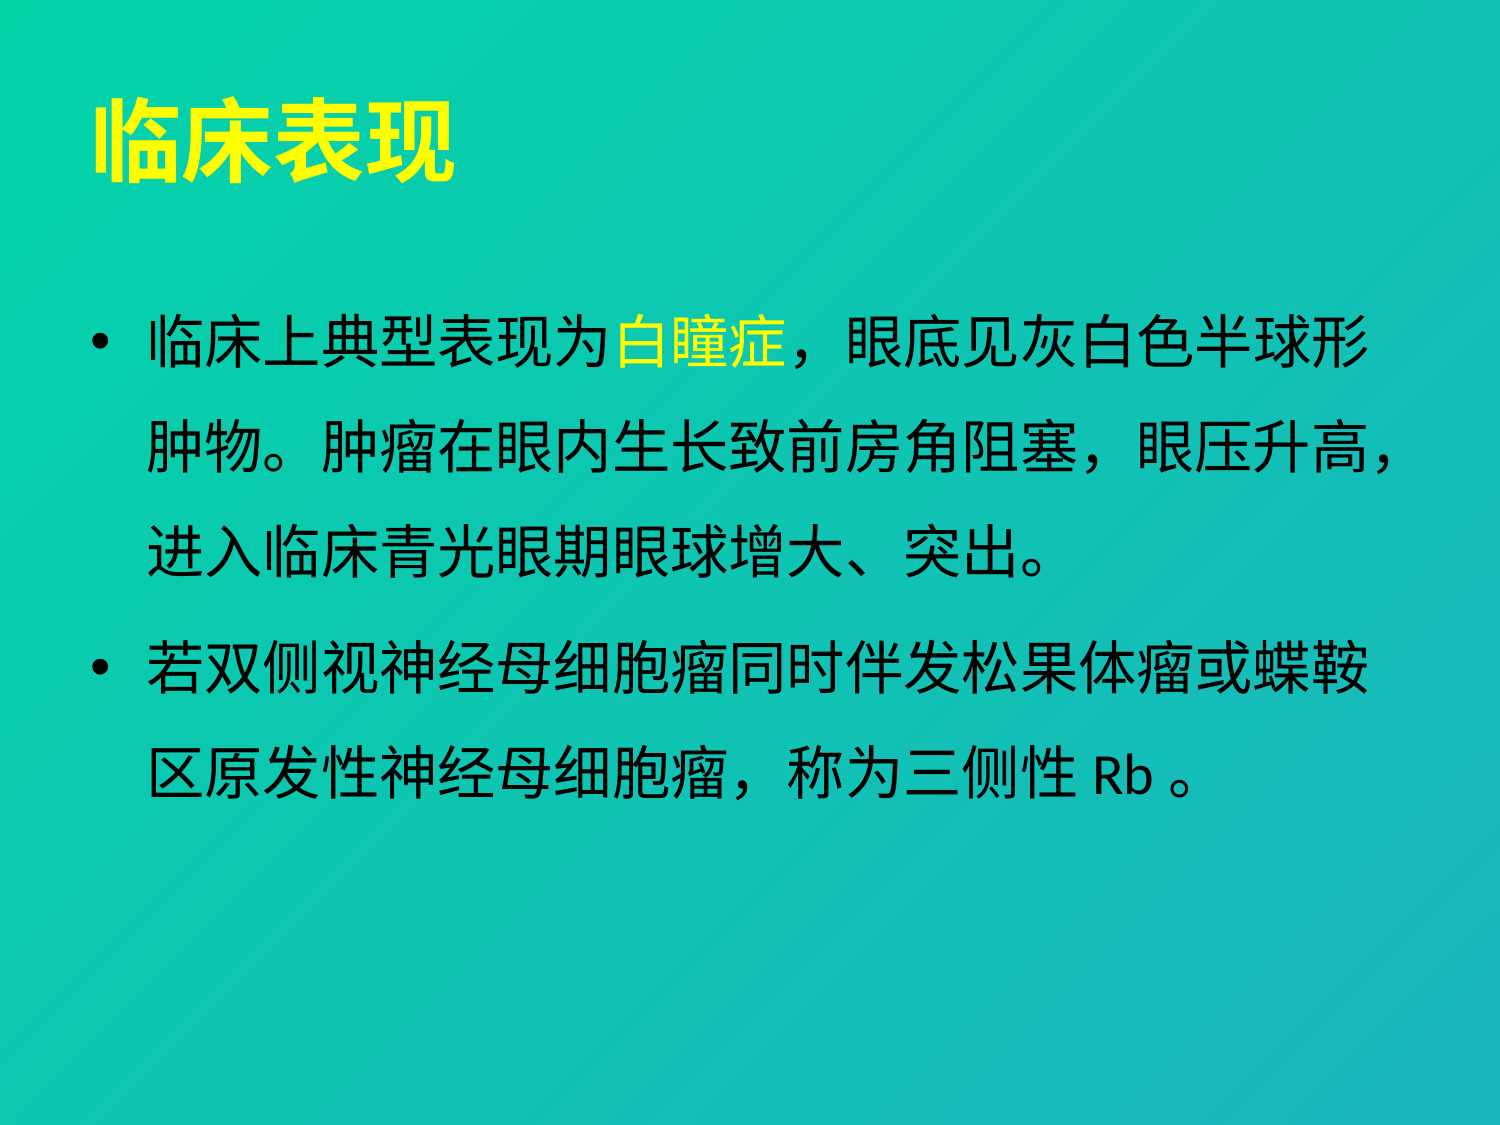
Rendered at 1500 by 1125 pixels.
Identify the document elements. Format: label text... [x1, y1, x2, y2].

list 临床上典型表现为白瞳症，眼底见灰白色半球形肿物。肿瘤在眼内生长致前房角阻塞，眼压升高，进入临床青光眼期眼球增大、突出。 若双侧视神经母细胞瘤同时伴发松果体瘤或蝶鞍区原发性神经母细胞瘤，称为三侧性Rb。 [75, 262, 1425, 1005]
title 临床表现 [75, 45, 1425, 233]
